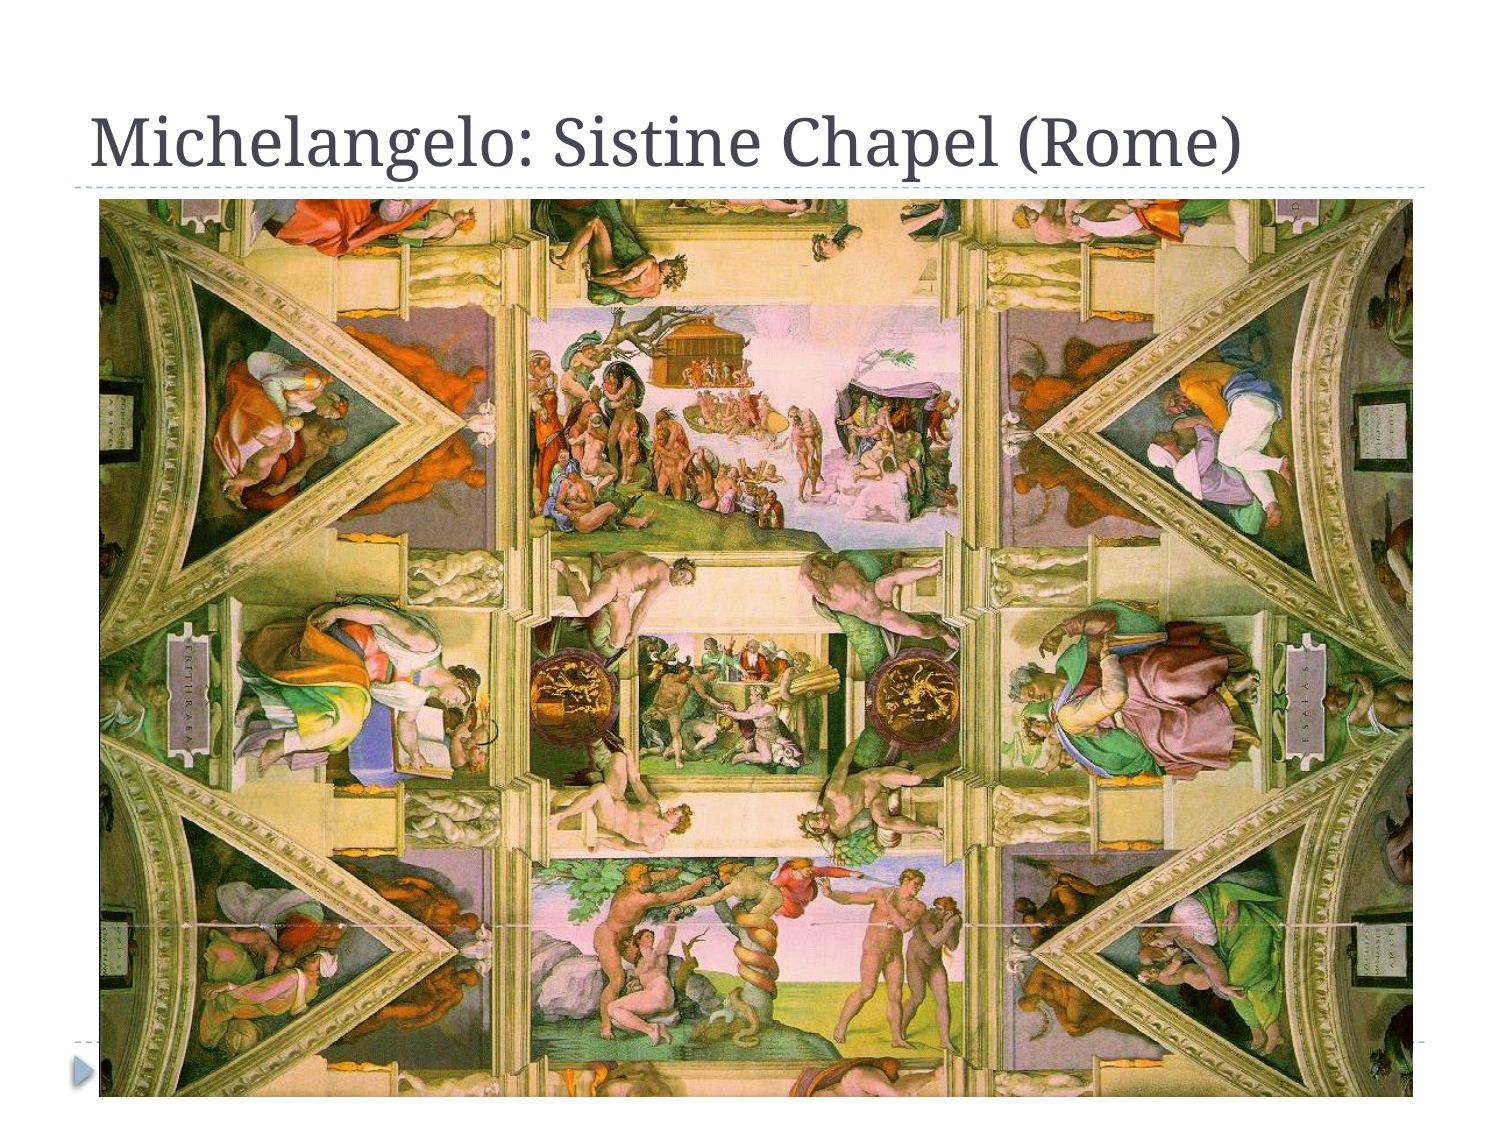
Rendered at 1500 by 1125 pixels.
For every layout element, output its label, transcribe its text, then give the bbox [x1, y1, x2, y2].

picture [99, 199, 1413, 1097]
title Michelangelo: Sistine Chapel (Rome) [75, 37, 1425, 188]
